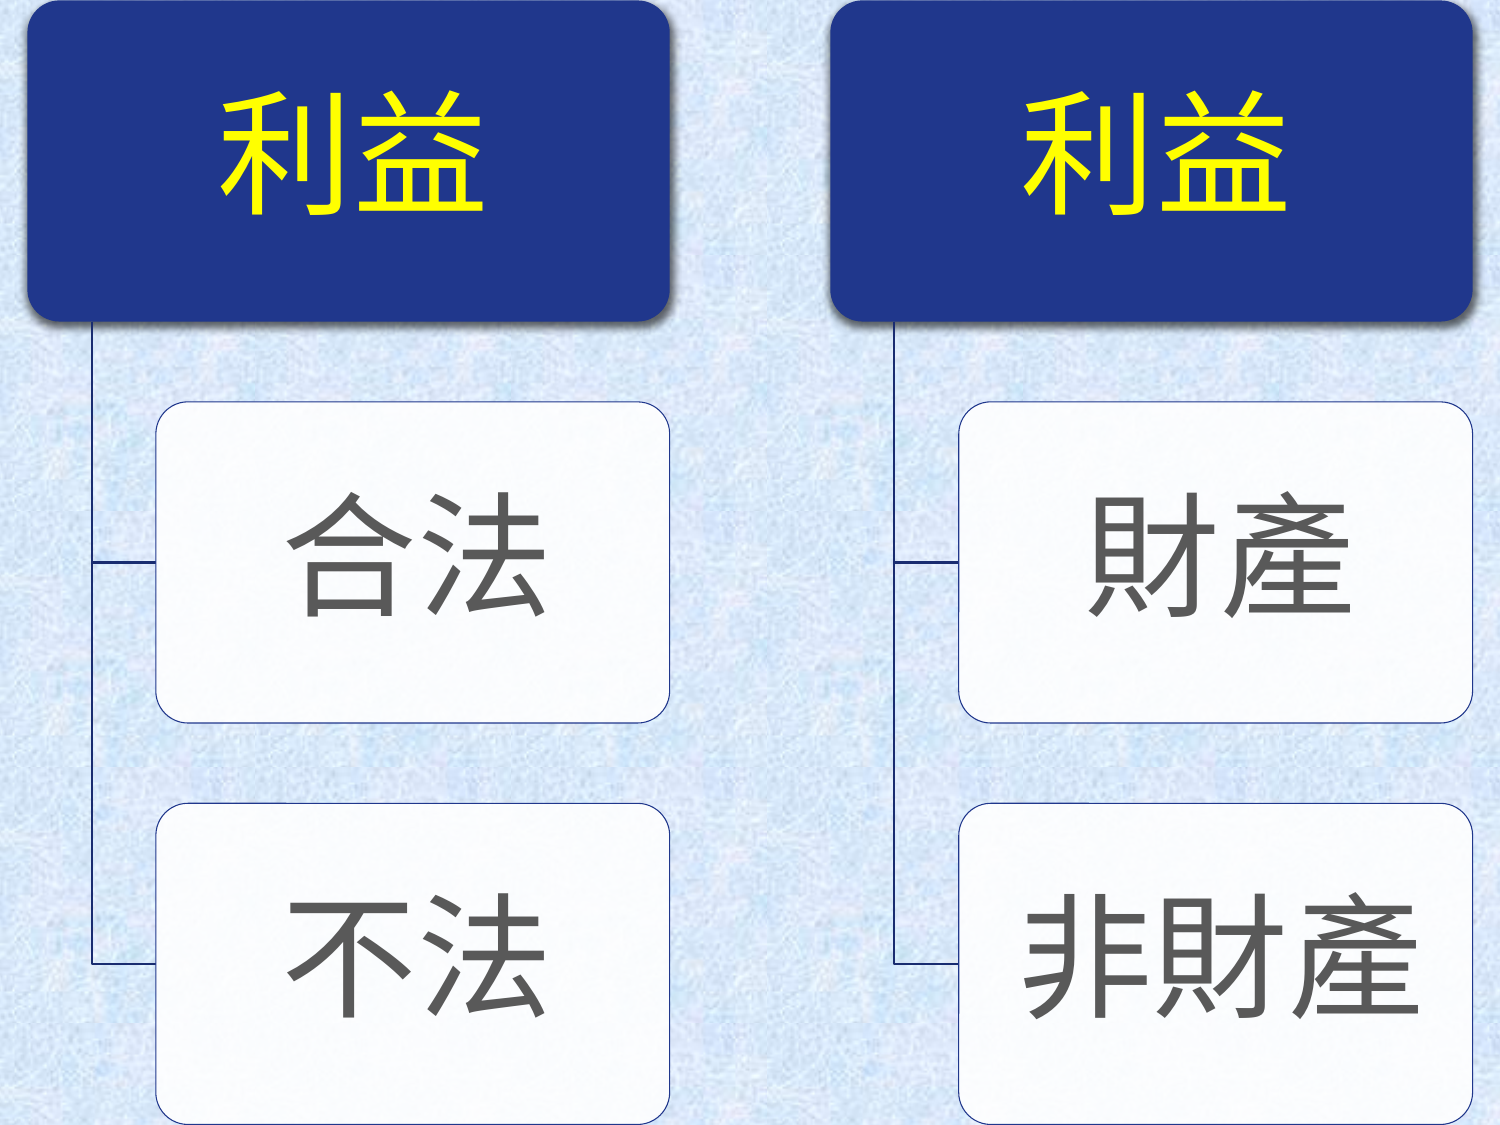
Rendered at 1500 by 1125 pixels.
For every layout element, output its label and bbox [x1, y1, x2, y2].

list [0, 0, 1500, 1125]
